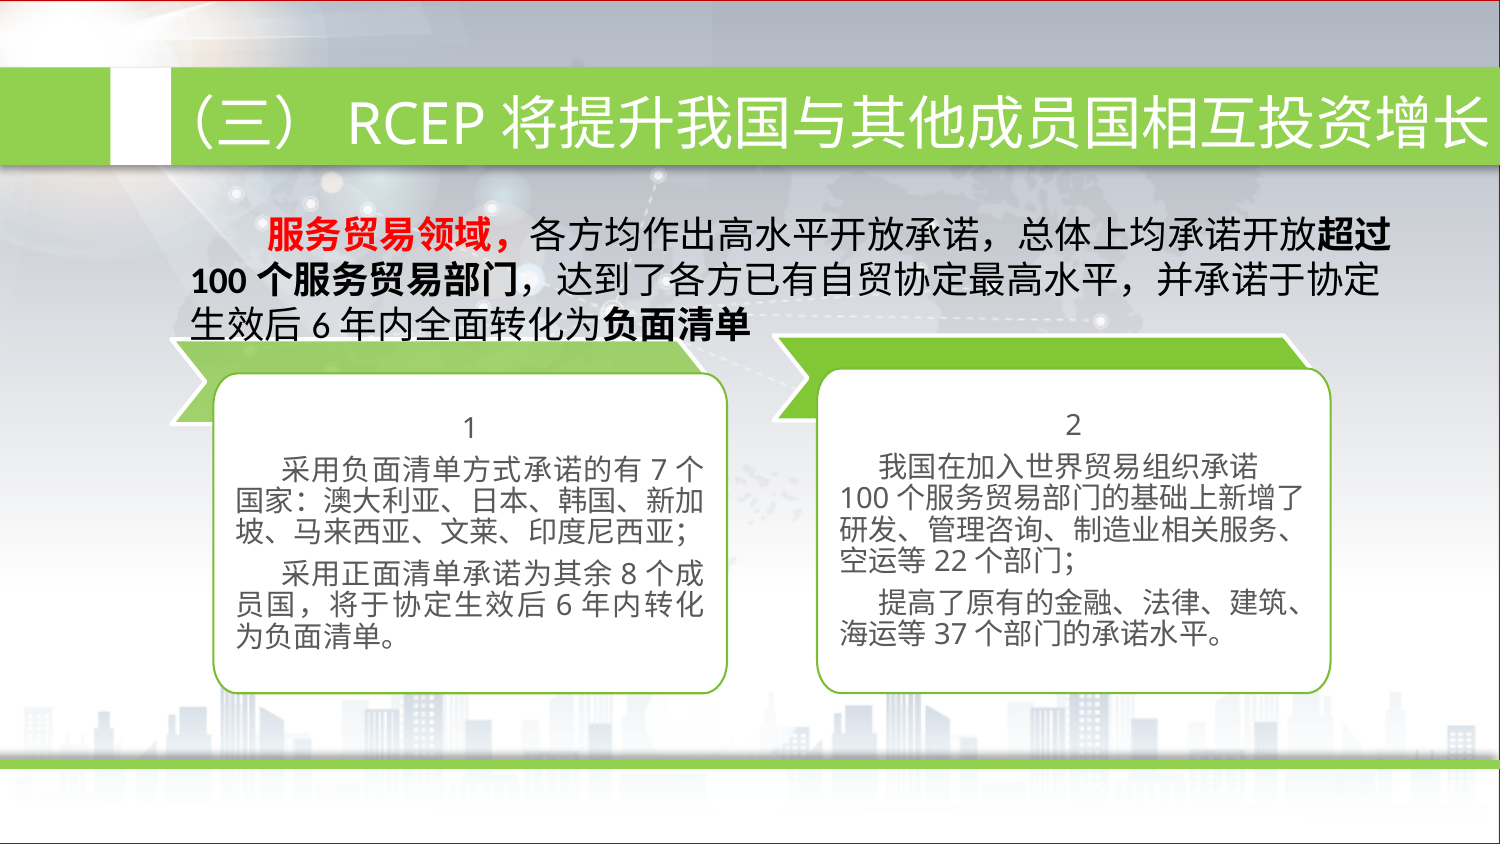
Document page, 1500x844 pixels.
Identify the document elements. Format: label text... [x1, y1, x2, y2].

picture [0, 769, 1499, 843]
text_box [169, 354, 706, 427]
picture [0, 165, 1499, 760]
text_box 2 我国在加入世界贸易组织承诺100个服务贸易部门的基础上新增了研发、管理咨询、制造业相关服务、空运等22个部门； 提高了原有的金融、法律、建筑、海运等37个部门的承诺水平。 [814, 366, 1333, 696]
text_box 1 采用负面清单方式承诺的有7个国家：澳大利亚、日本、韩国、新加坡、马来西亚、文莱、印度尼西亚； 采用正面清单承诺为其余8个成员国，将于协定生效后6年内转化为负面清单。 [211, 371, 730, 696]
text_box [771, 354, 1312, 423]
picture [0, 1, 1499, 67]
text_box [169, 337, 175, 348]
text_box （三）RCEP将提升我国与其他成员国相互投资增长 [142, 79, 1500, 164]
text_box 服务贸易领域，各方均作出高水平开放承诺，总体上均承诺开放超过100个服务贸易部门，达到了各方已有自贸协定最高水平，并承诺于协定生效后6年内全面转化为负面清单 [175, 203, 1408, 354]
